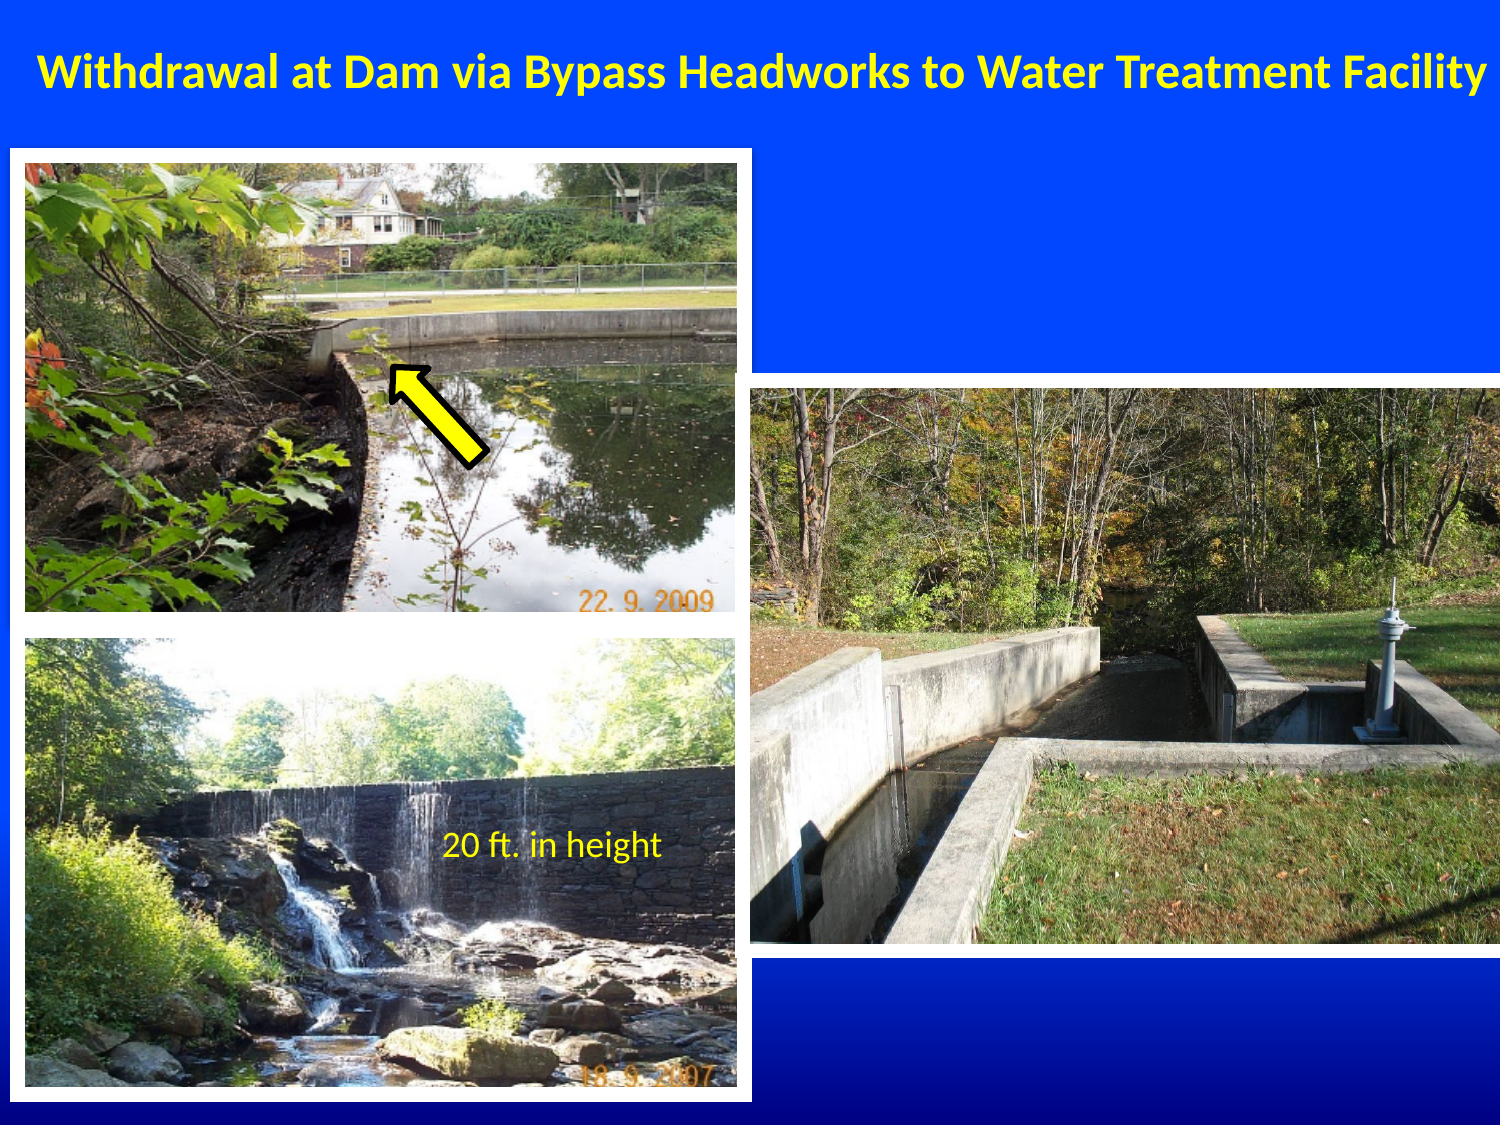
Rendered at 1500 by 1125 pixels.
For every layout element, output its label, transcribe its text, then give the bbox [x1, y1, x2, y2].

picture [749, 387, 1500, 944]
picture [24, 162, 738, 613]
picture [24, 637, 738, 1088]
text_box Withdrawal at Dam via Bypass Headworks to Water Treatment Facility [0, 0, 1500, 138]
